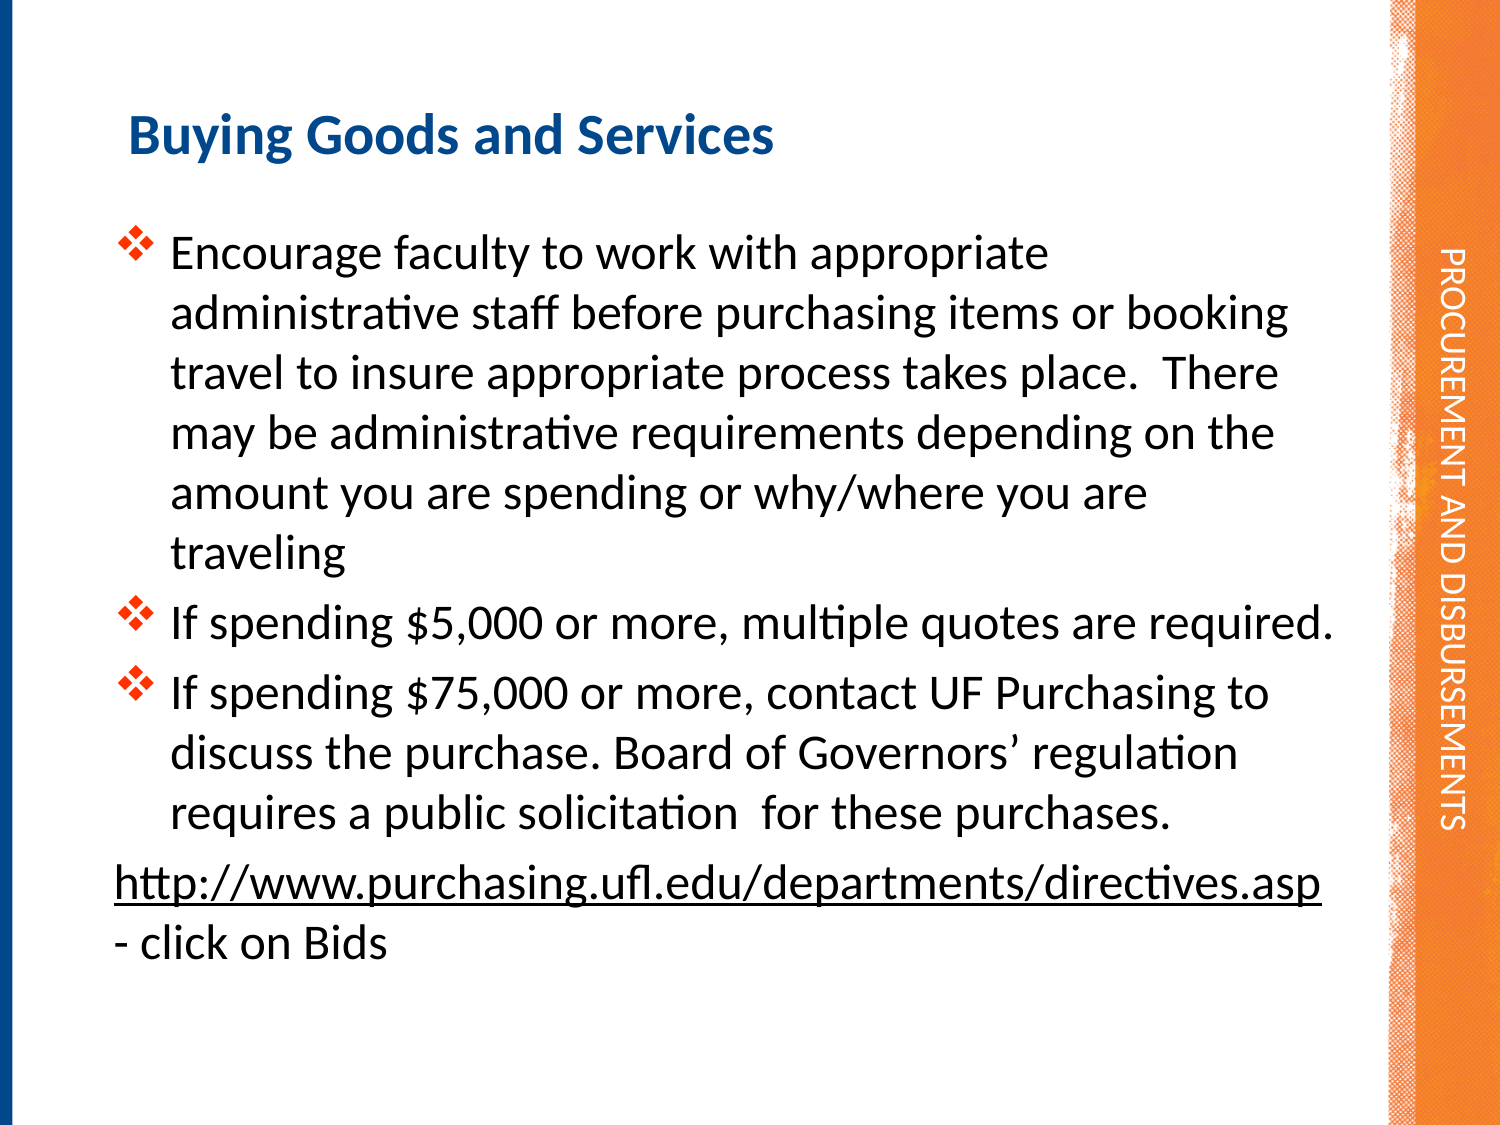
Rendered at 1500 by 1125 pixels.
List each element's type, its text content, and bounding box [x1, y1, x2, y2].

text_box Buying Goods and Services [113, 84, 790, 174]
title Procurement and Disbursements [1412, 62, 1500, 1025]
list Encourage faculty to work with appropriate administrative staff before purchasing items or booking travel to insure appropriate process takes place. There may be administrative requirements depending on the amount you are spending or why/where you are traveling If spending $5,000 or more, multiple quotes are required. If spending $75,000 or more, contact UF Purchasing to discuss the purchase. Board of Governors’ regulation requires a public solicitation for these purchases. http://www.purchasing.ufl.edu/departments/directives.asp - click on Bids [98, 212, 1350, 900]
